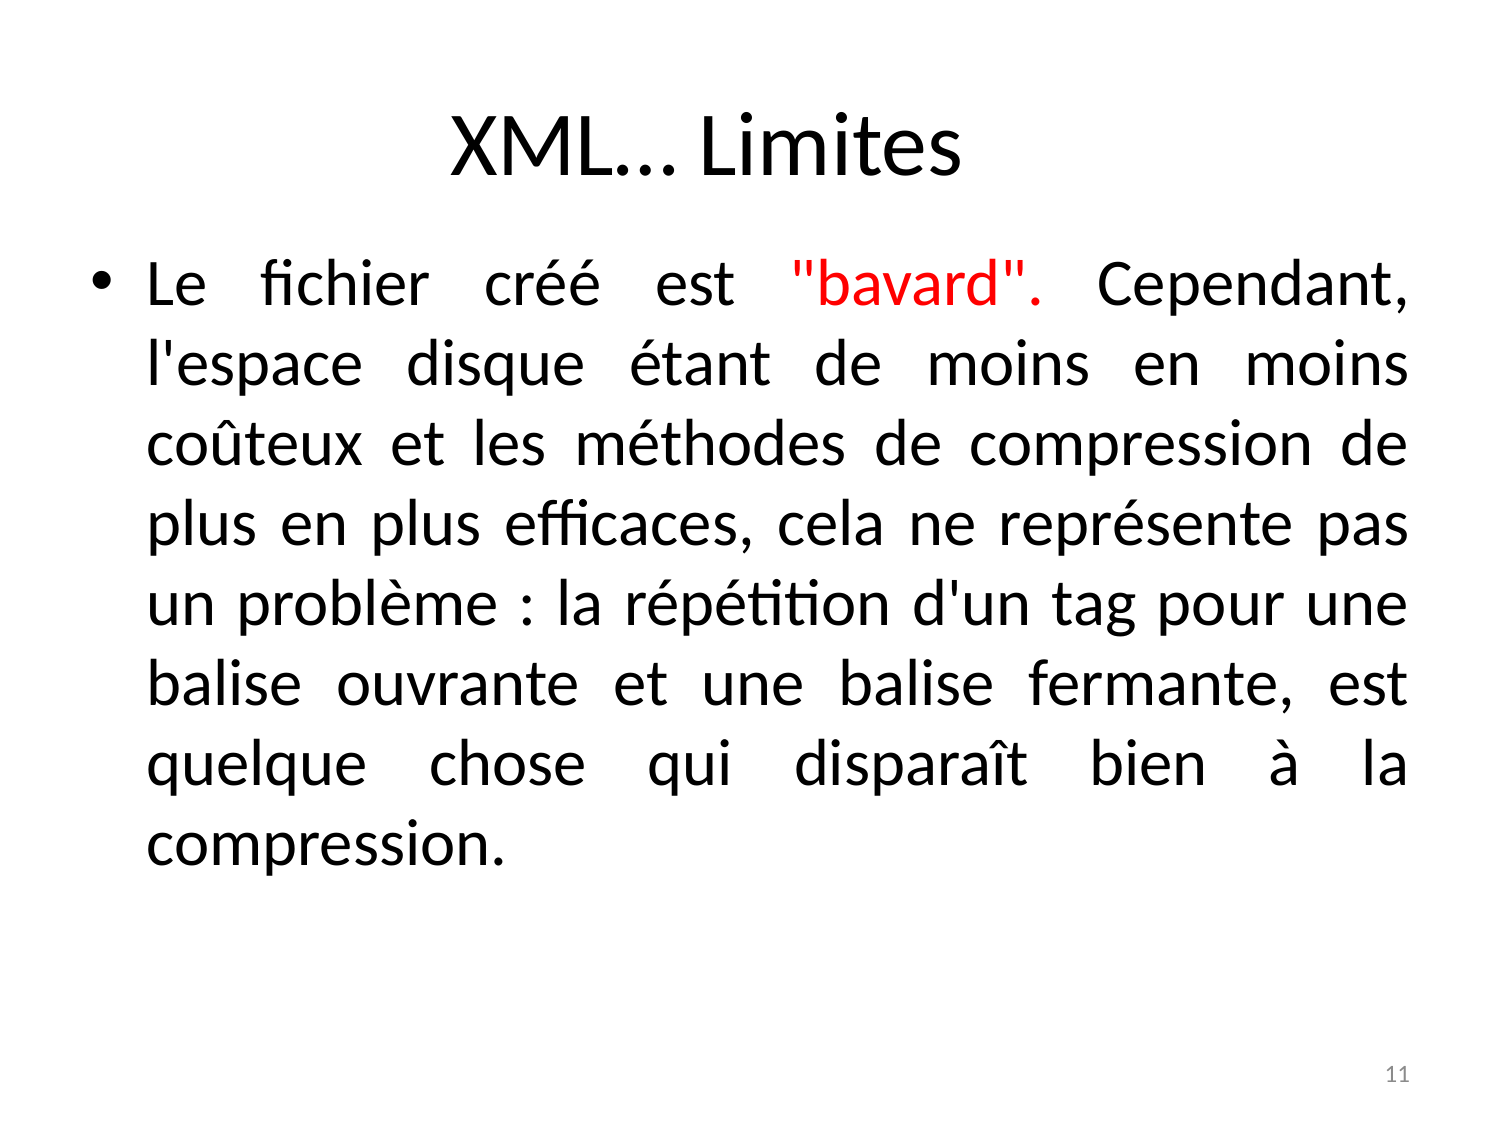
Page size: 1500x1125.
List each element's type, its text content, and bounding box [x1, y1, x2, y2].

title XML… Limites [75, 45, 1425, 231]
list Le fichier créé est "bavard". Cependant, l'espace disque étant de moins en moins coûteux et les méthodes de compression de plus en plus efficaces, cela ne représente pas un problème : la répétition d'un tag pour une balise ouvrante et une balise fermante, est quelque chose qui disparaît bien à la compression. [75, 231, 1425, 1035]
slide_number 11 [1074, 1042, 1425, 1103]
